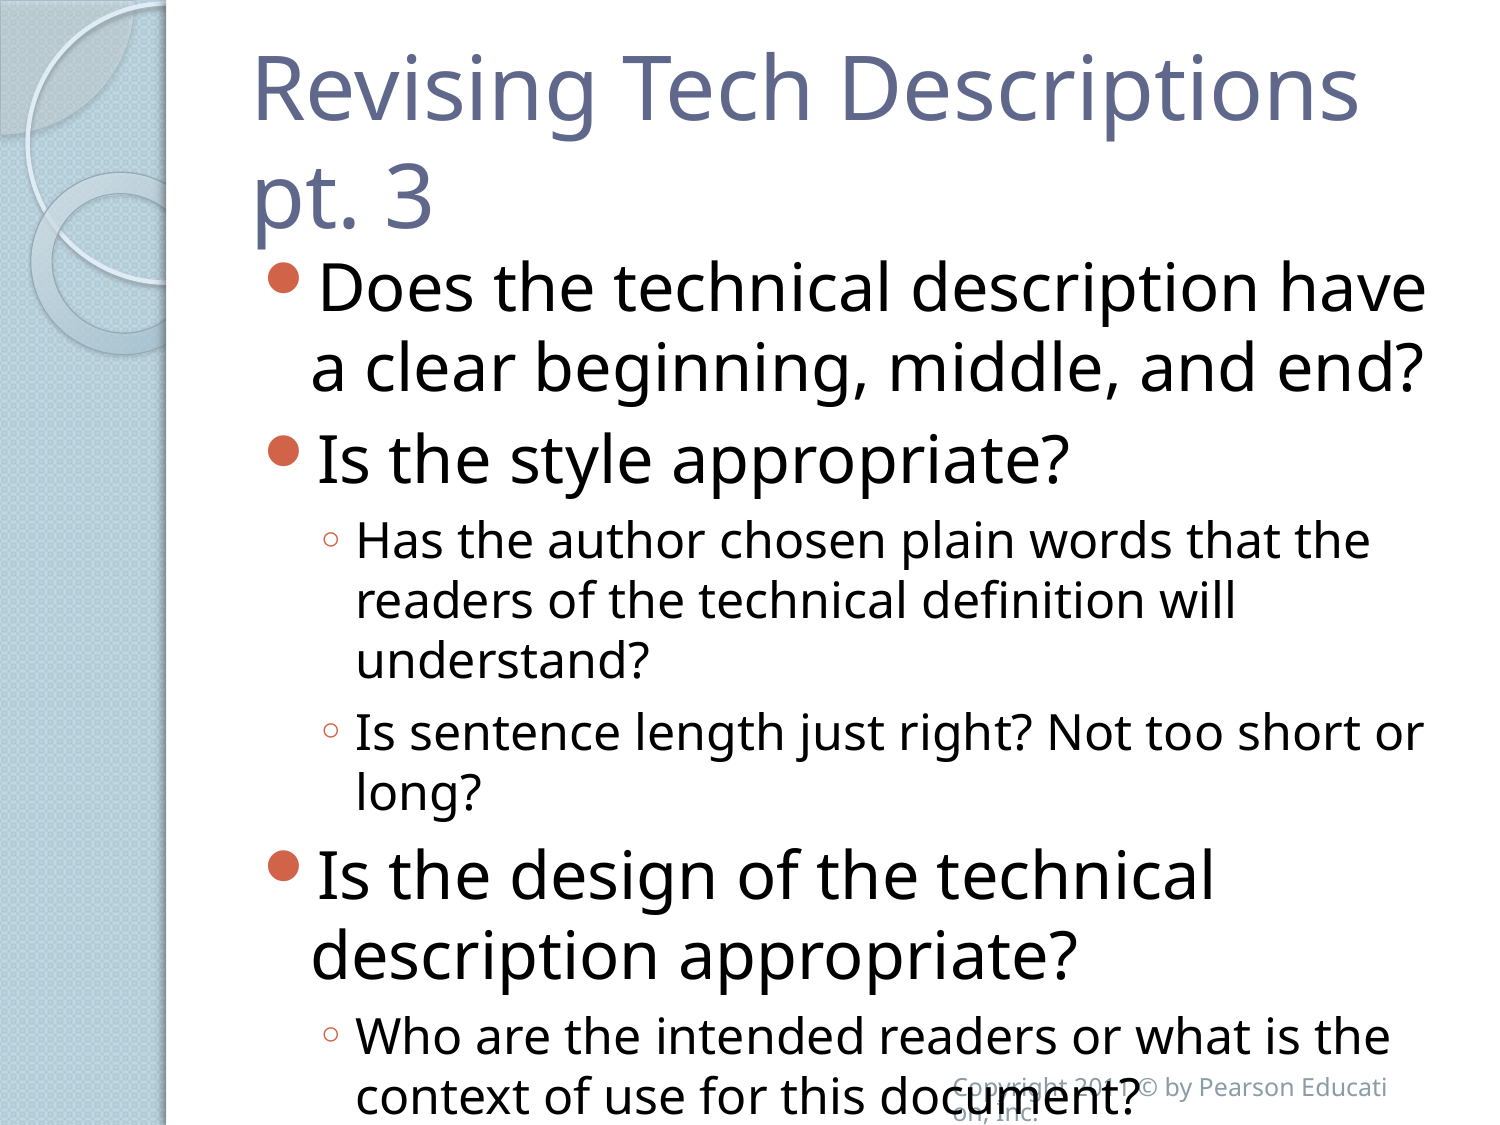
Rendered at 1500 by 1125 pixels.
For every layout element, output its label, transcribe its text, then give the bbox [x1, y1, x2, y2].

title Revising Tech Descriptions pt. 3 [235, 45, 1466, 233]
footer Copyright 2011 © by Pearson Education, Inc. [937, 1034, 1413, 1113]
list Does the technical description have a clear beginning, middle, and end? Is the style appropriate? Has the author chosen plain words that the readers of the technical definition will understand? Is sentence length just right? Not too short or long? Is the design of the technical description appropriate? Who are the intended readers or what is the context of use for this document? [235, 237, 1466, 1025]
